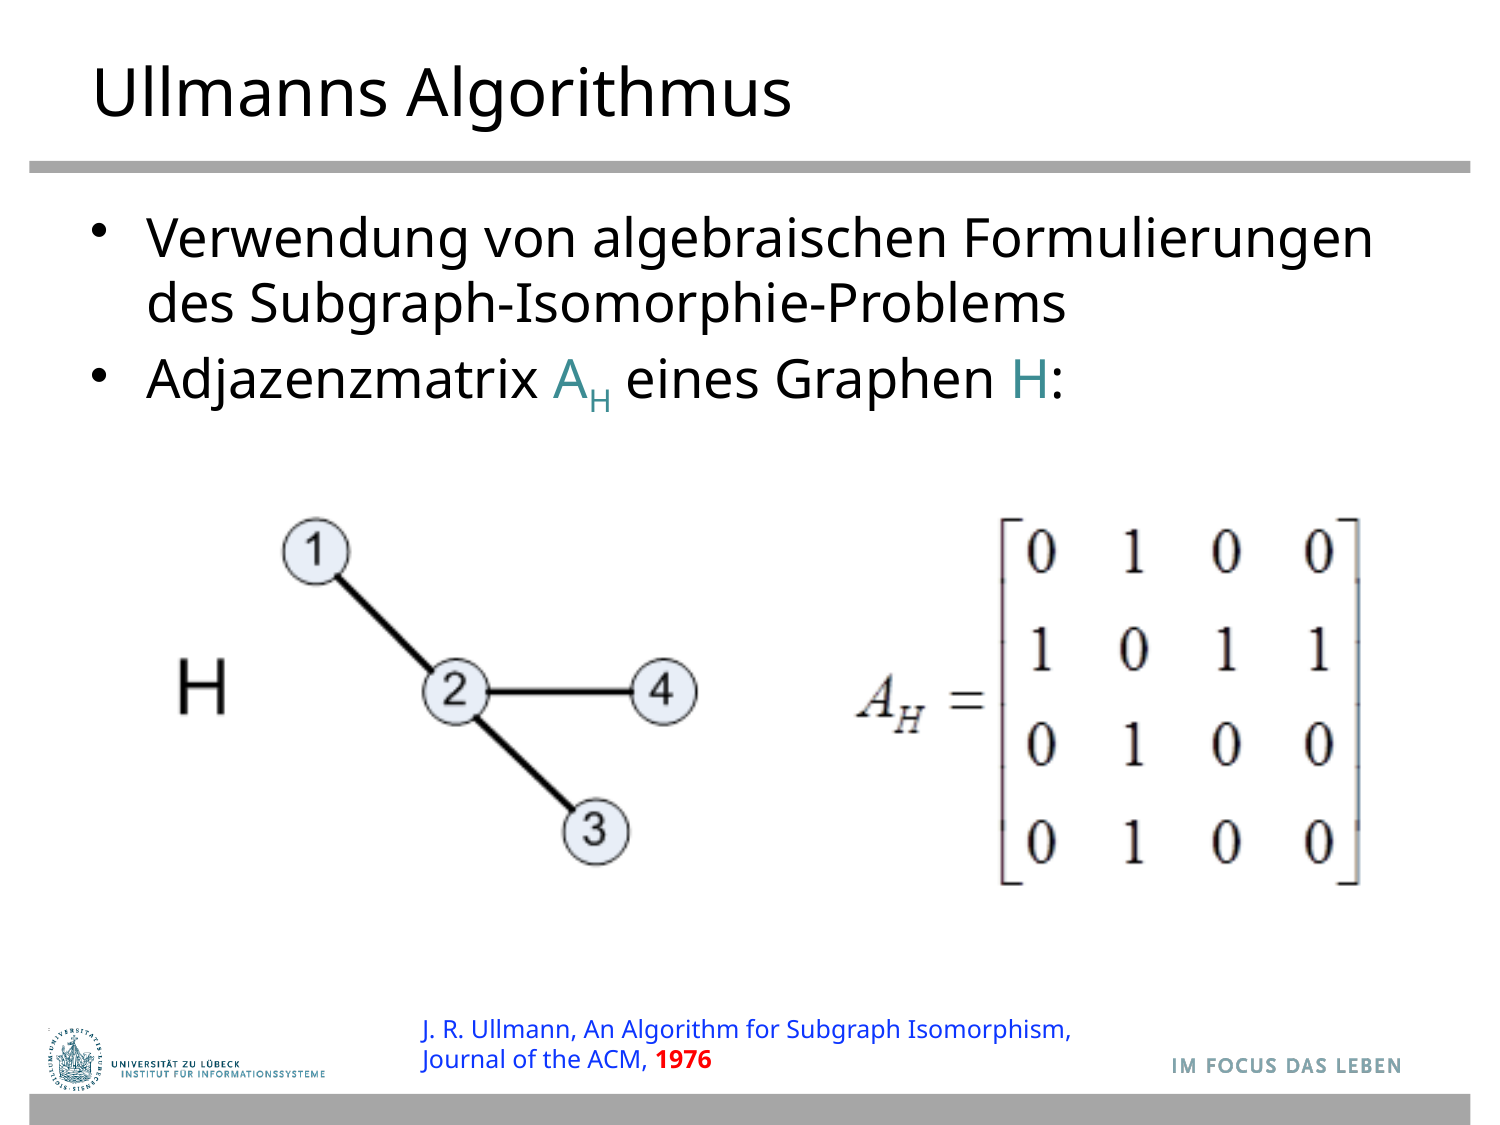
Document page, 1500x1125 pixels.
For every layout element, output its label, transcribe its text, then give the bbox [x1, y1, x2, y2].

title Ullmanns Algorithmus [76, 42, 1427, 126]
picture [147, 514, 730, 918]
picture [1173, 1058, 1400, 1073]
picture [844, 503, 1399, 906]
text_box J. R. Ullmann, An Algorithm for Subgraph Isomorphism, Journal of the ACM, 1976 [407, 1006, 1158, 1082]
list Verwendung von algebraischen Formulierungen des Subgraph-Isomorphie-Problems Adjazenzmatrix AH eines Graphen H: [75, 196, 1425, 1012]
